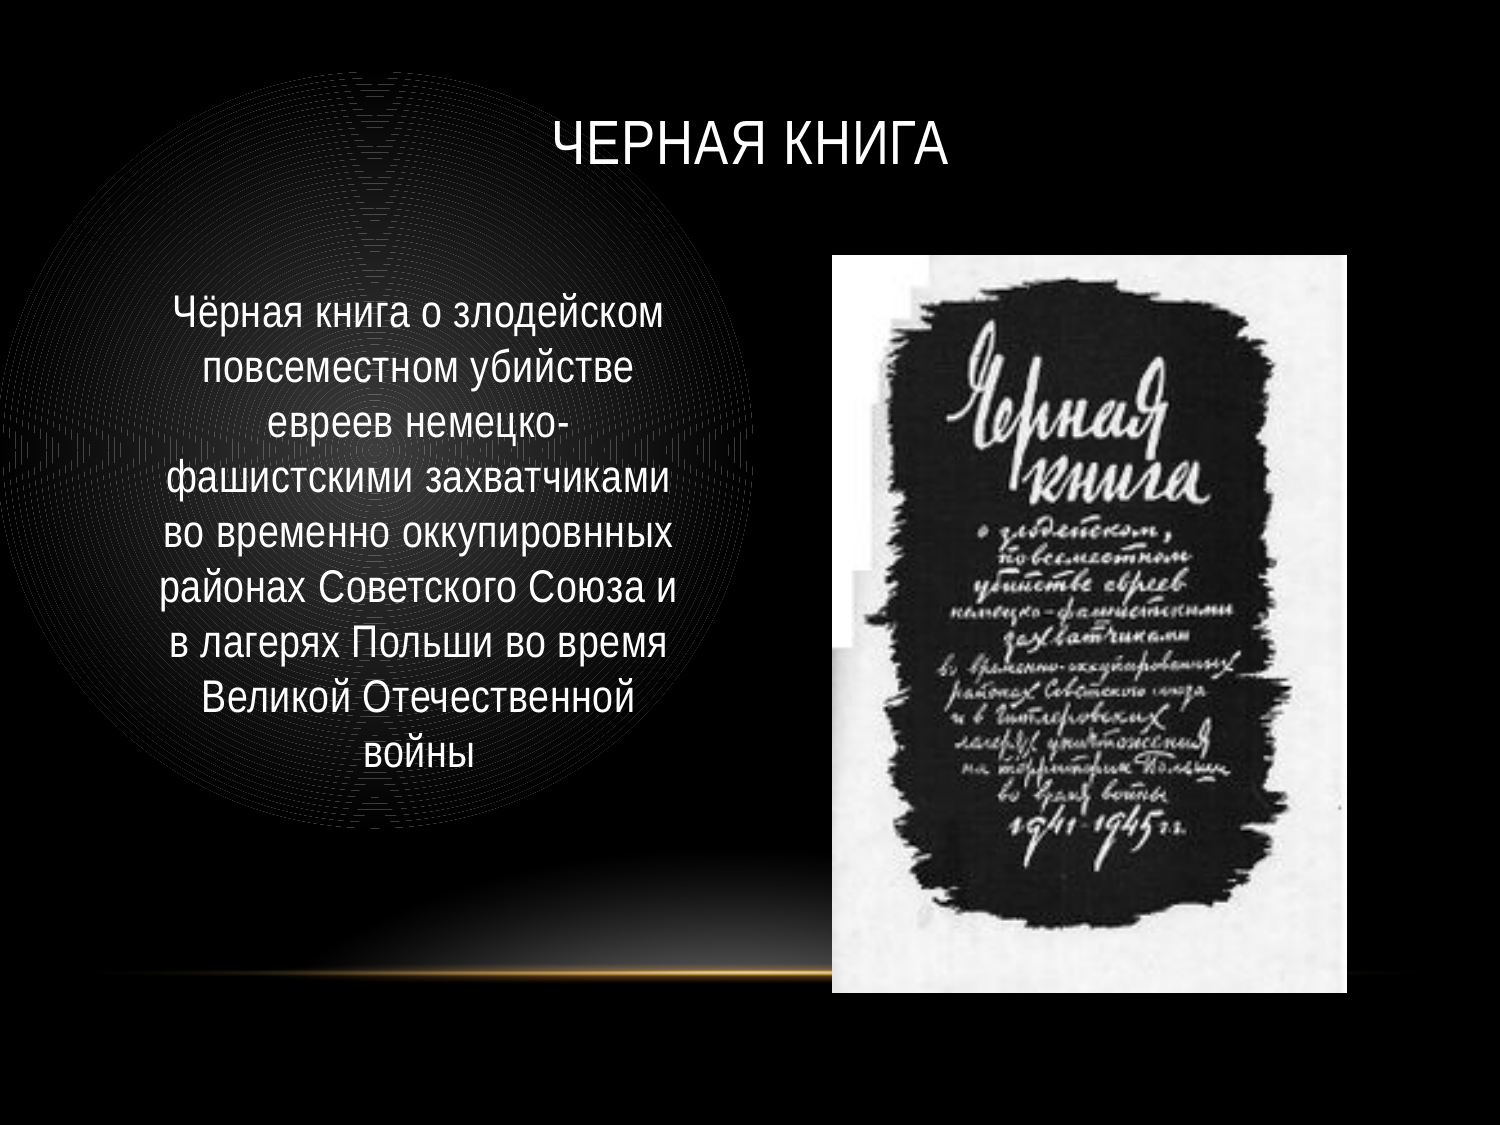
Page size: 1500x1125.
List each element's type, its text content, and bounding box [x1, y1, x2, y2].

picture [0, 0, 1500, 1125]
list Чёрная книга о злодейском повсеместном убийстве евреев немецко-фашистскими захватчиками во временно оккупировнных районах Советского Союза и в лагерях Польши во время Великой Отечественной войны [135, 274, 704, 950]
title Черная книга [99, 0, 1400, 185]
